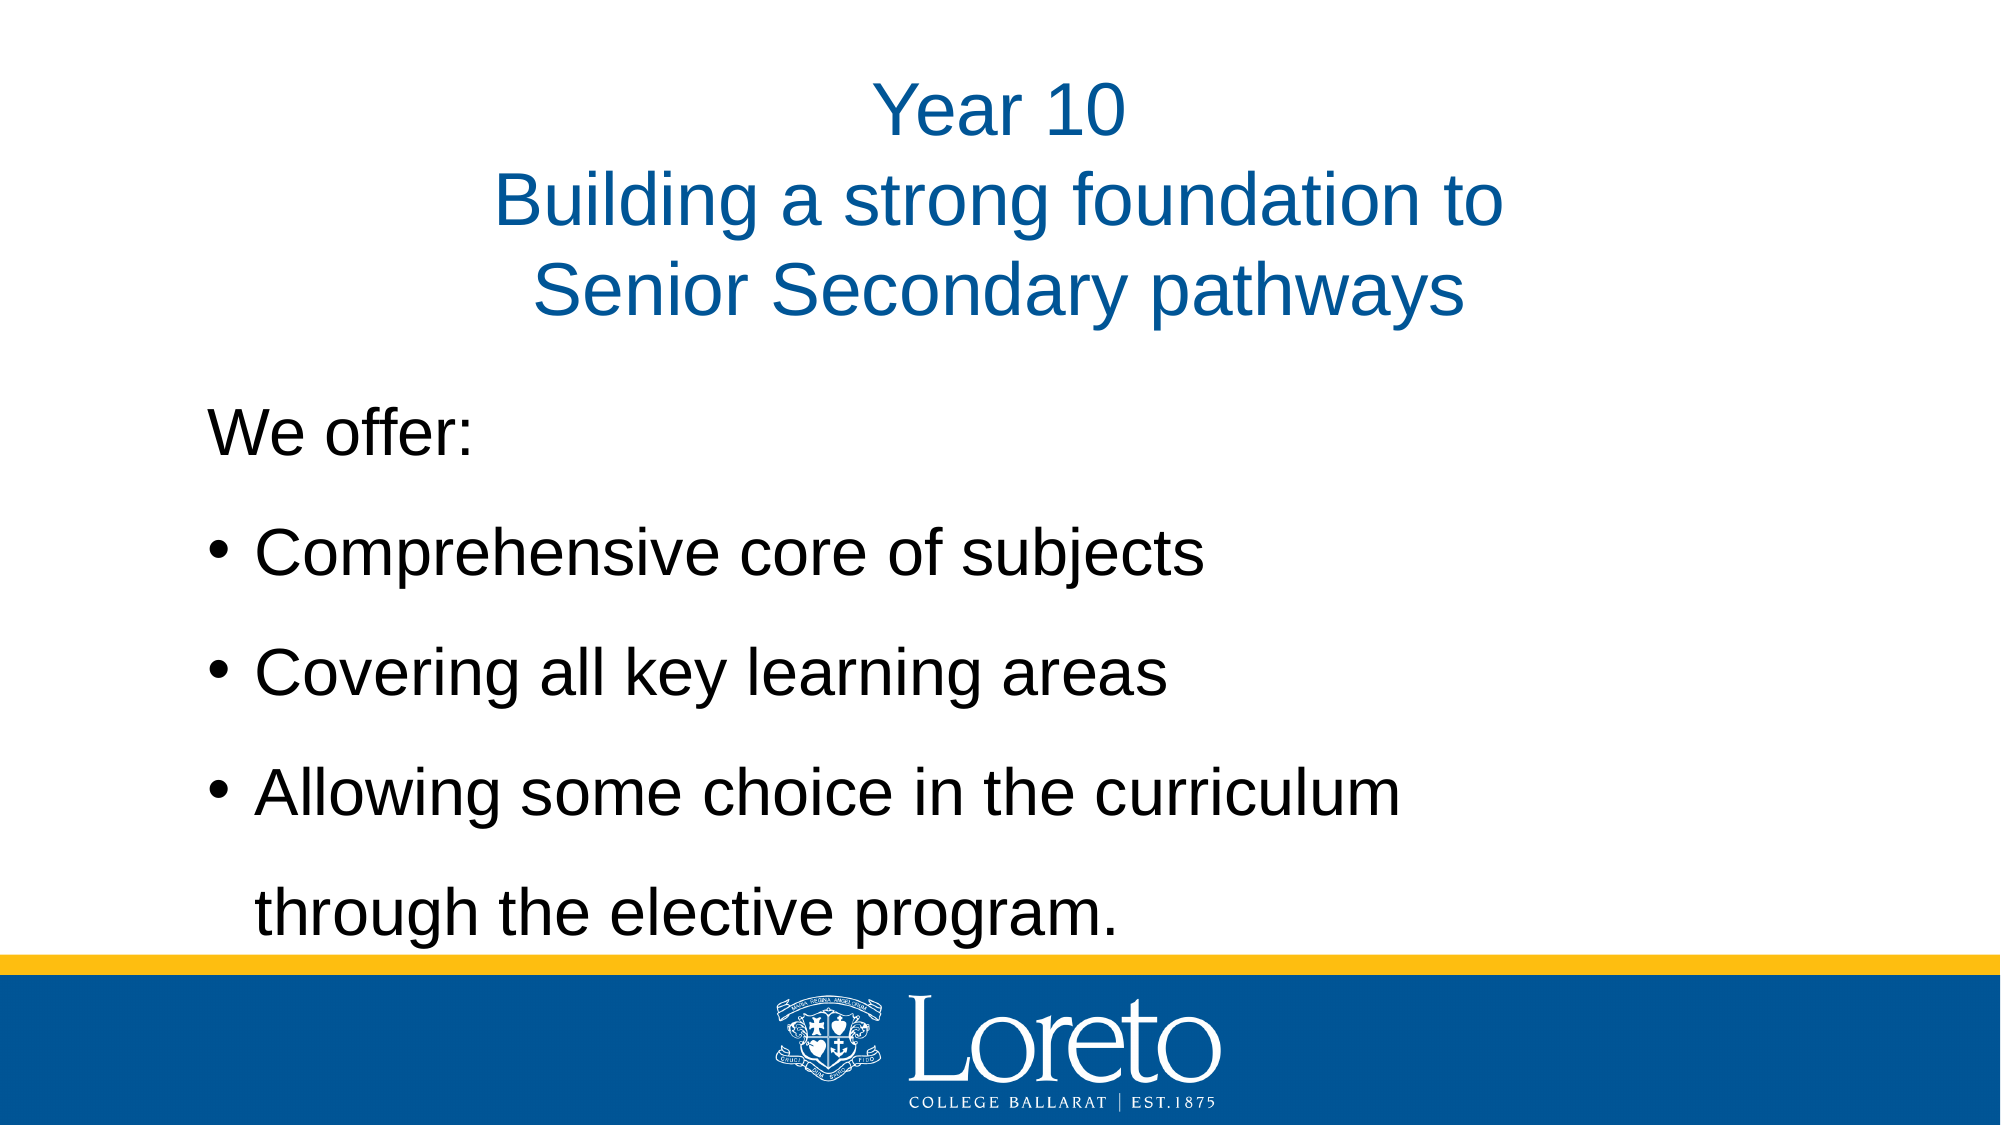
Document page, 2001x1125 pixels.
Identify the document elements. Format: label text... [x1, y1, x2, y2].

text_box We offer: Comprehensive core of subjects Covering all key learning areas Allowing some choice in the curriculum through the elective program. [192, 341, 1457, 1076]
text_box Year 10 Building a strong foundation to Senior Secondary pathways [434, 53, 1566, 339]
picture [0, 975, 2001, 1125]
